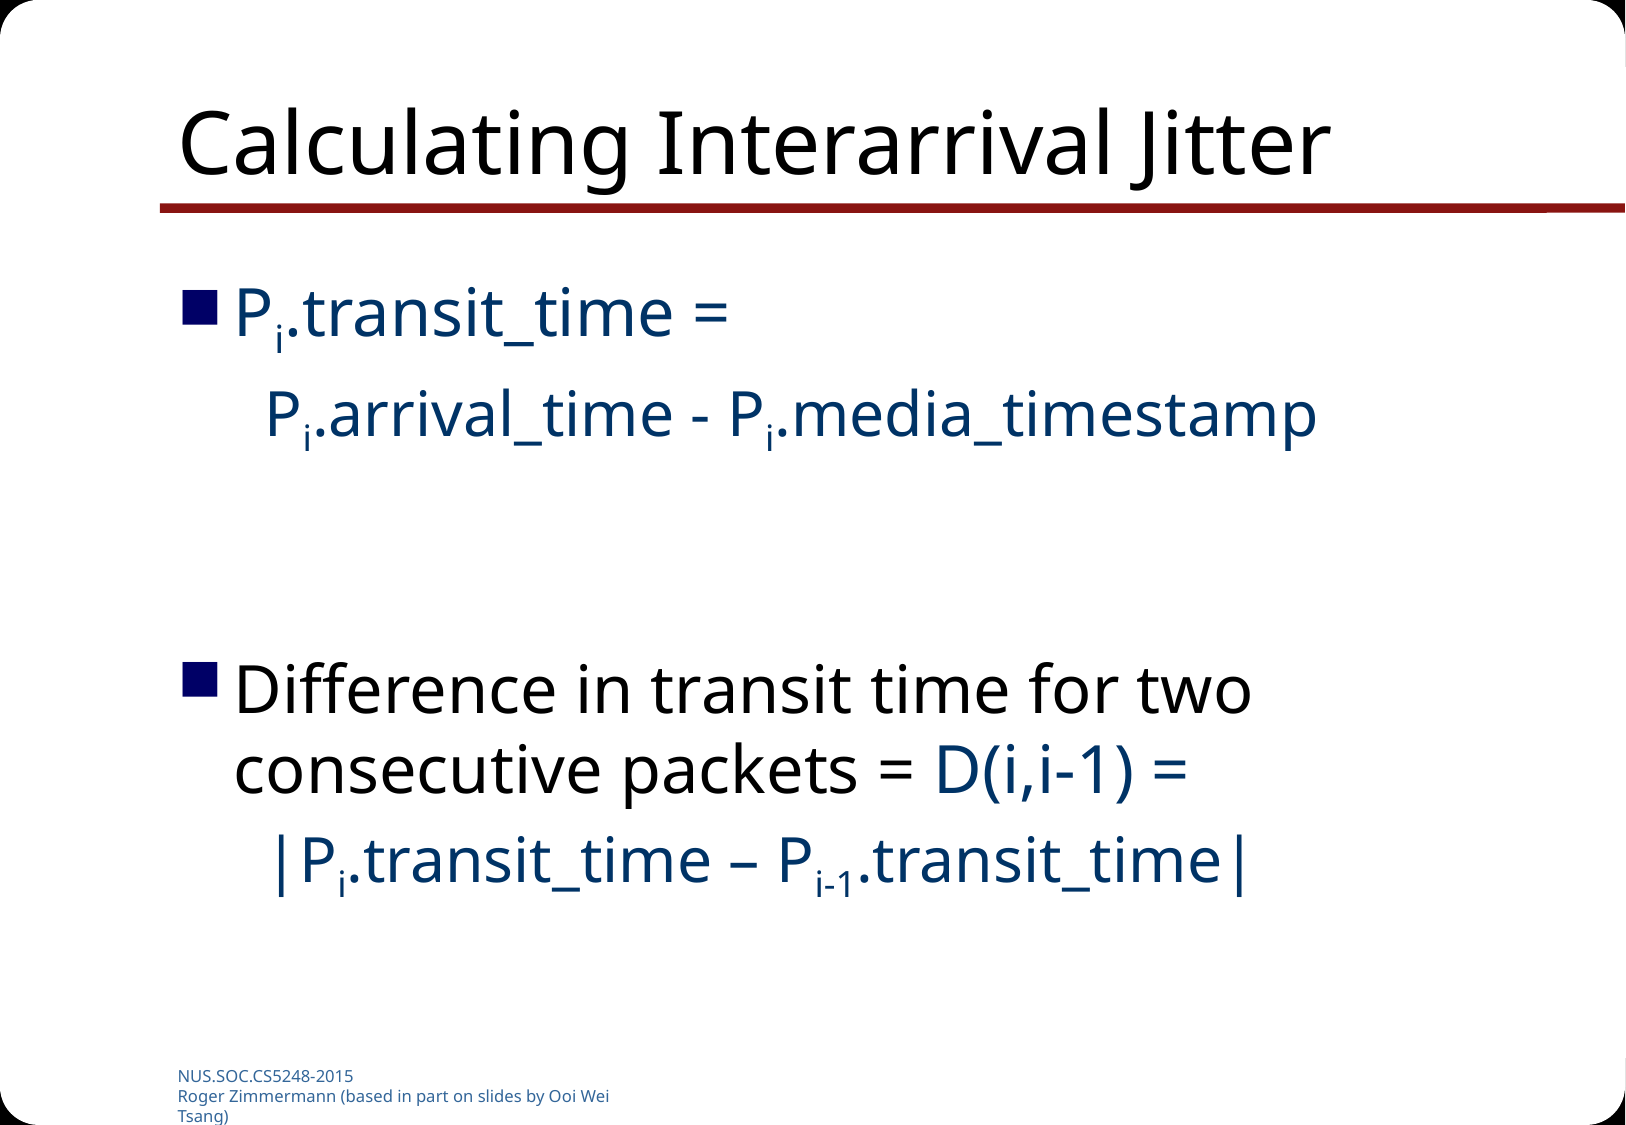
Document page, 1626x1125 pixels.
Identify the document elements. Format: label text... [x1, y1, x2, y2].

footer [595, 1024, 1125, 1101]
list Pi.transit_time = Pi.arrival_time - Pi.media_timestamp Difference in transit time for two consecutive packets = D(i,i-1) = |Pi.transit_time – Pi-1.transit_time| [162, 262, 1544, 1006]
title Calculating Interarrival Jitter [162, 45, 1544, 234]
slide_number NUS.SOC.CS5248-2015 Roger Zimmermann (based in part on slides by Ooi Wei Tsang) [162, 1058, 595, 1101]
